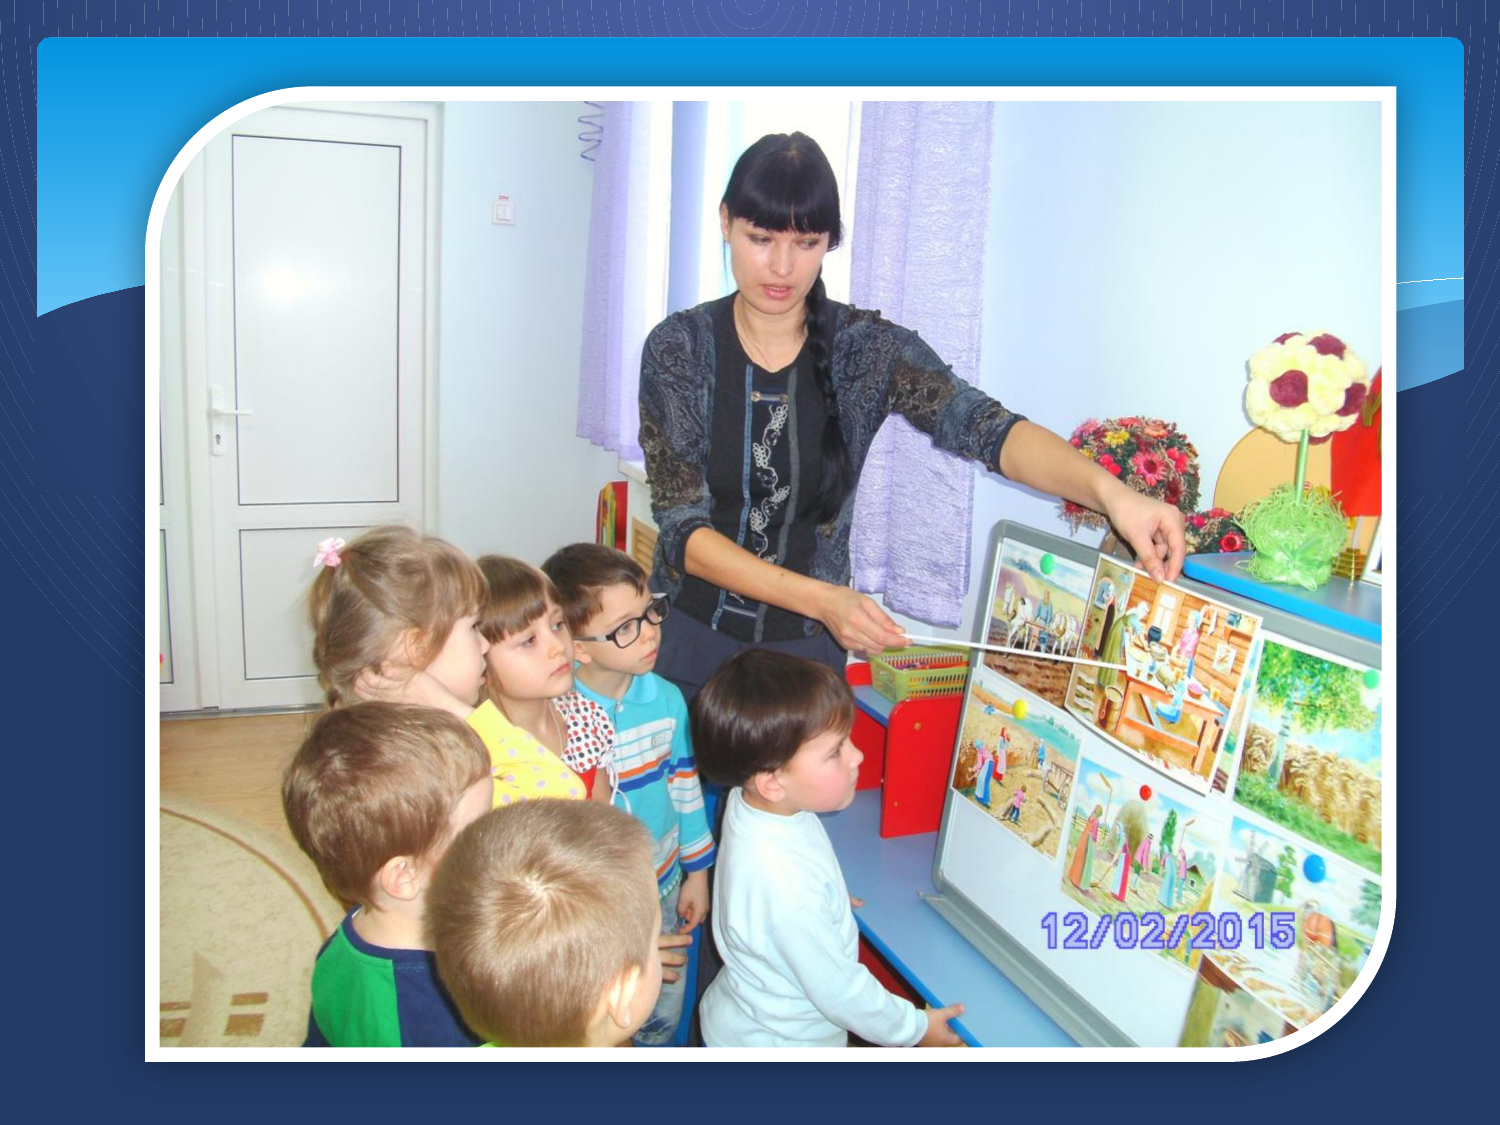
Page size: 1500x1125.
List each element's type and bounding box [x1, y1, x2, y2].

list [152, 93, 1390, 1055]
